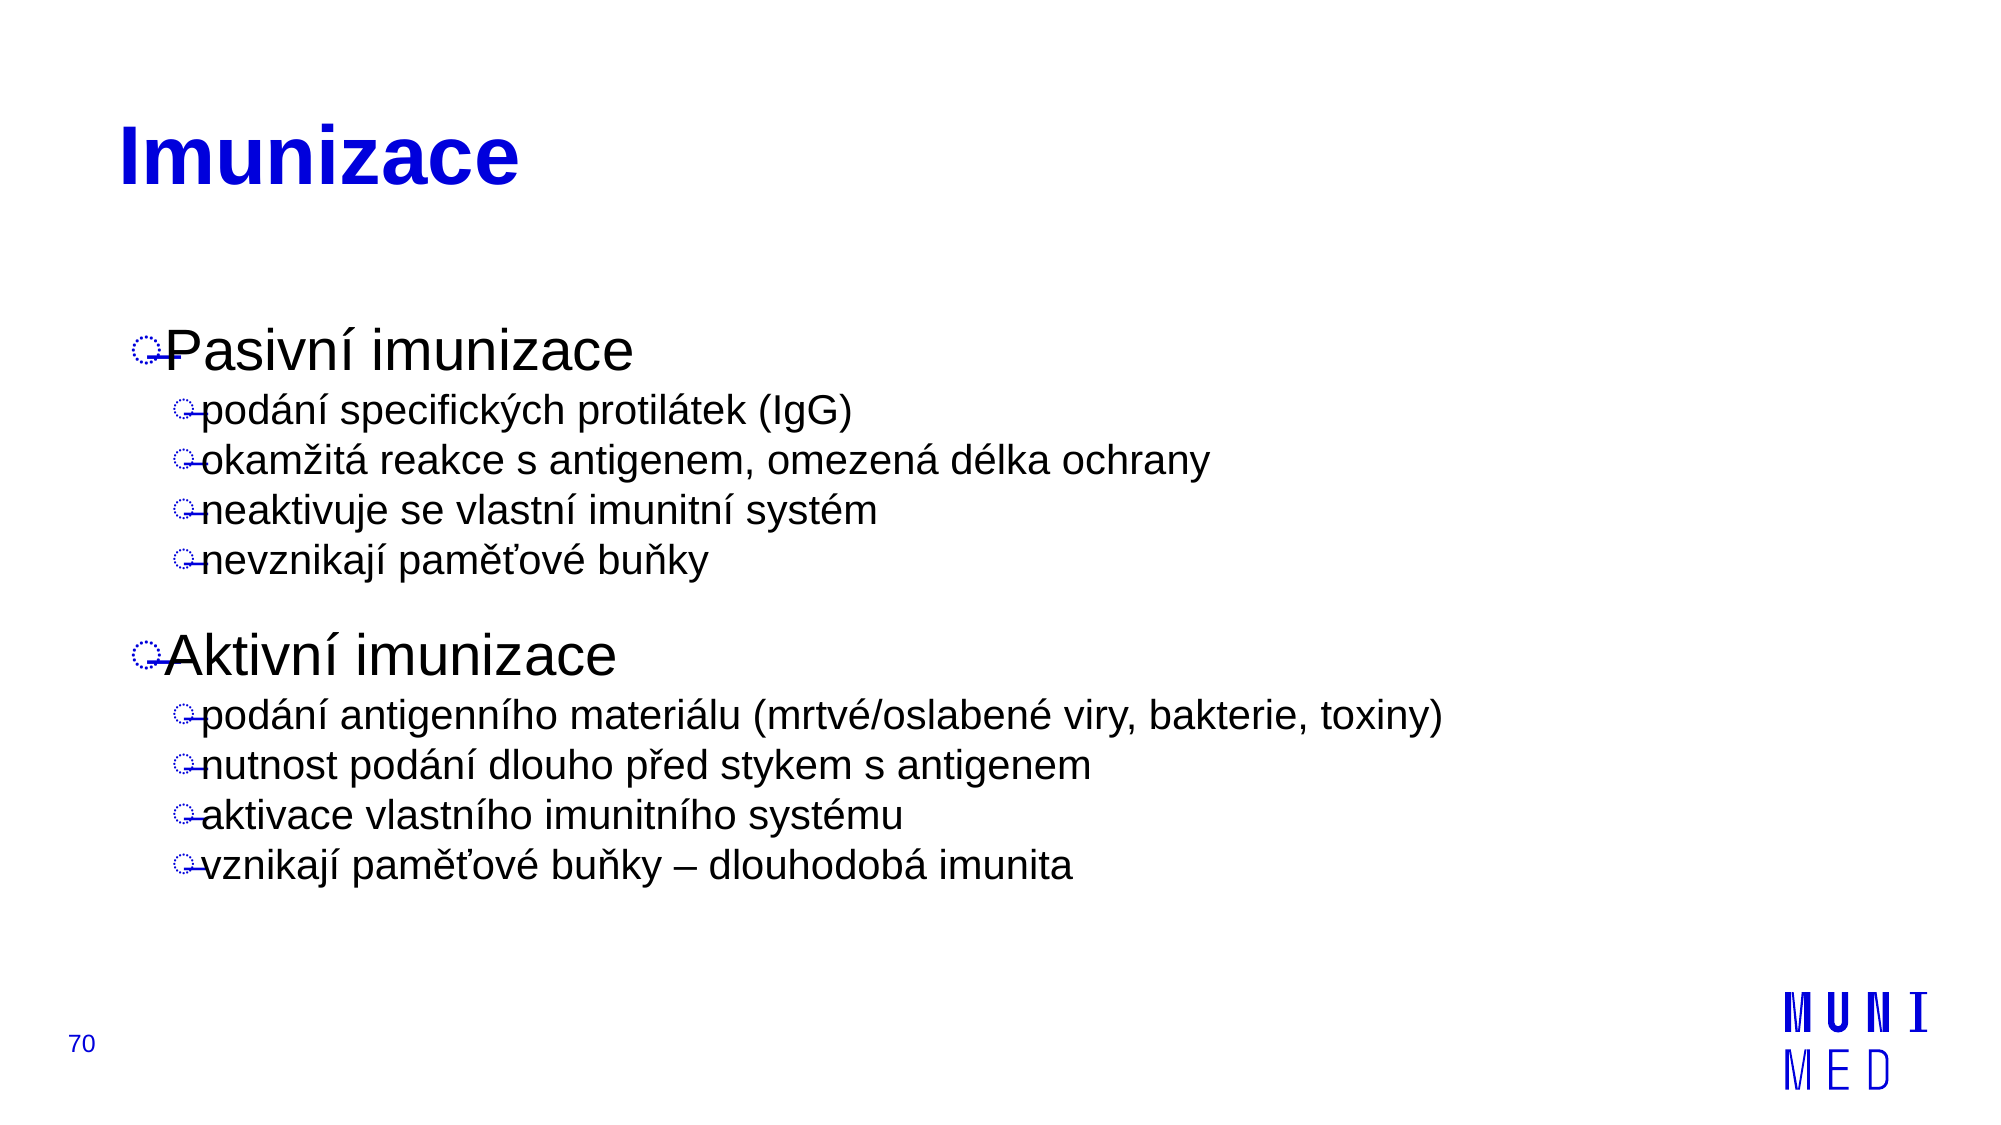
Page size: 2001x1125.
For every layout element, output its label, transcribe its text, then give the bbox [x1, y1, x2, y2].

list Pasivní imunizace podání specifických protilátek (IgG) okamžitá reakce s antigenem, omezená délka ochrany neaktivuje se vlastní imunitní systém nevznikají paměťové buňky Aktivní imunizace podání antigenního materiálu (mrtvé/oslabené viry, bakterie, toxiny) nutnost podání dlouho před stykem s antigenem aktivace vlastního imunitního systému vznikají paměťové buňky – dlouhodobá imunita [118, 277, 1909, 957]
title Imunizace [118, 118, 1883, 193]
slide_number 70 [67, 1021, 110, 1063]
